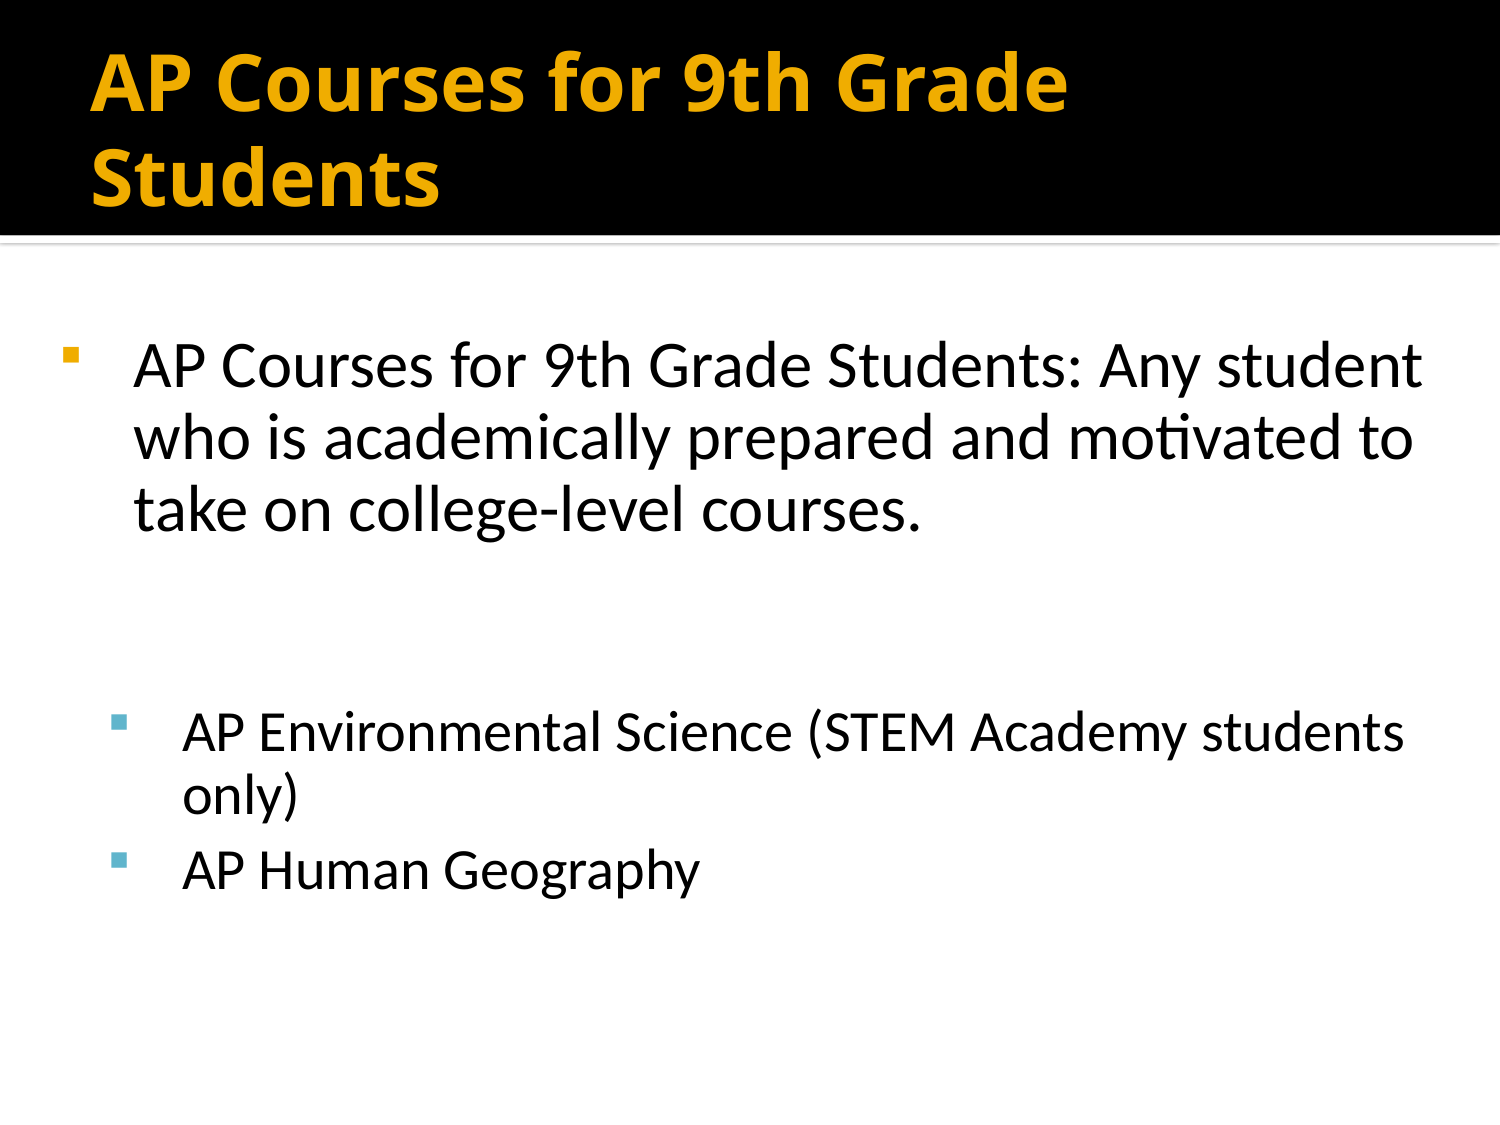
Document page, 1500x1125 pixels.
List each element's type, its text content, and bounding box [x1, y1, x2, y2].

text_box AP Courses for 9th Grade Students: Any student who is academically prepared and motivated to take on college-level courses. AP Environmental Science (STEM Academy students only) AP Human Geography [50, 314, 1450, 1125]
title AP Courses for 9th Grade Students [75, 24, 1425, 231]
